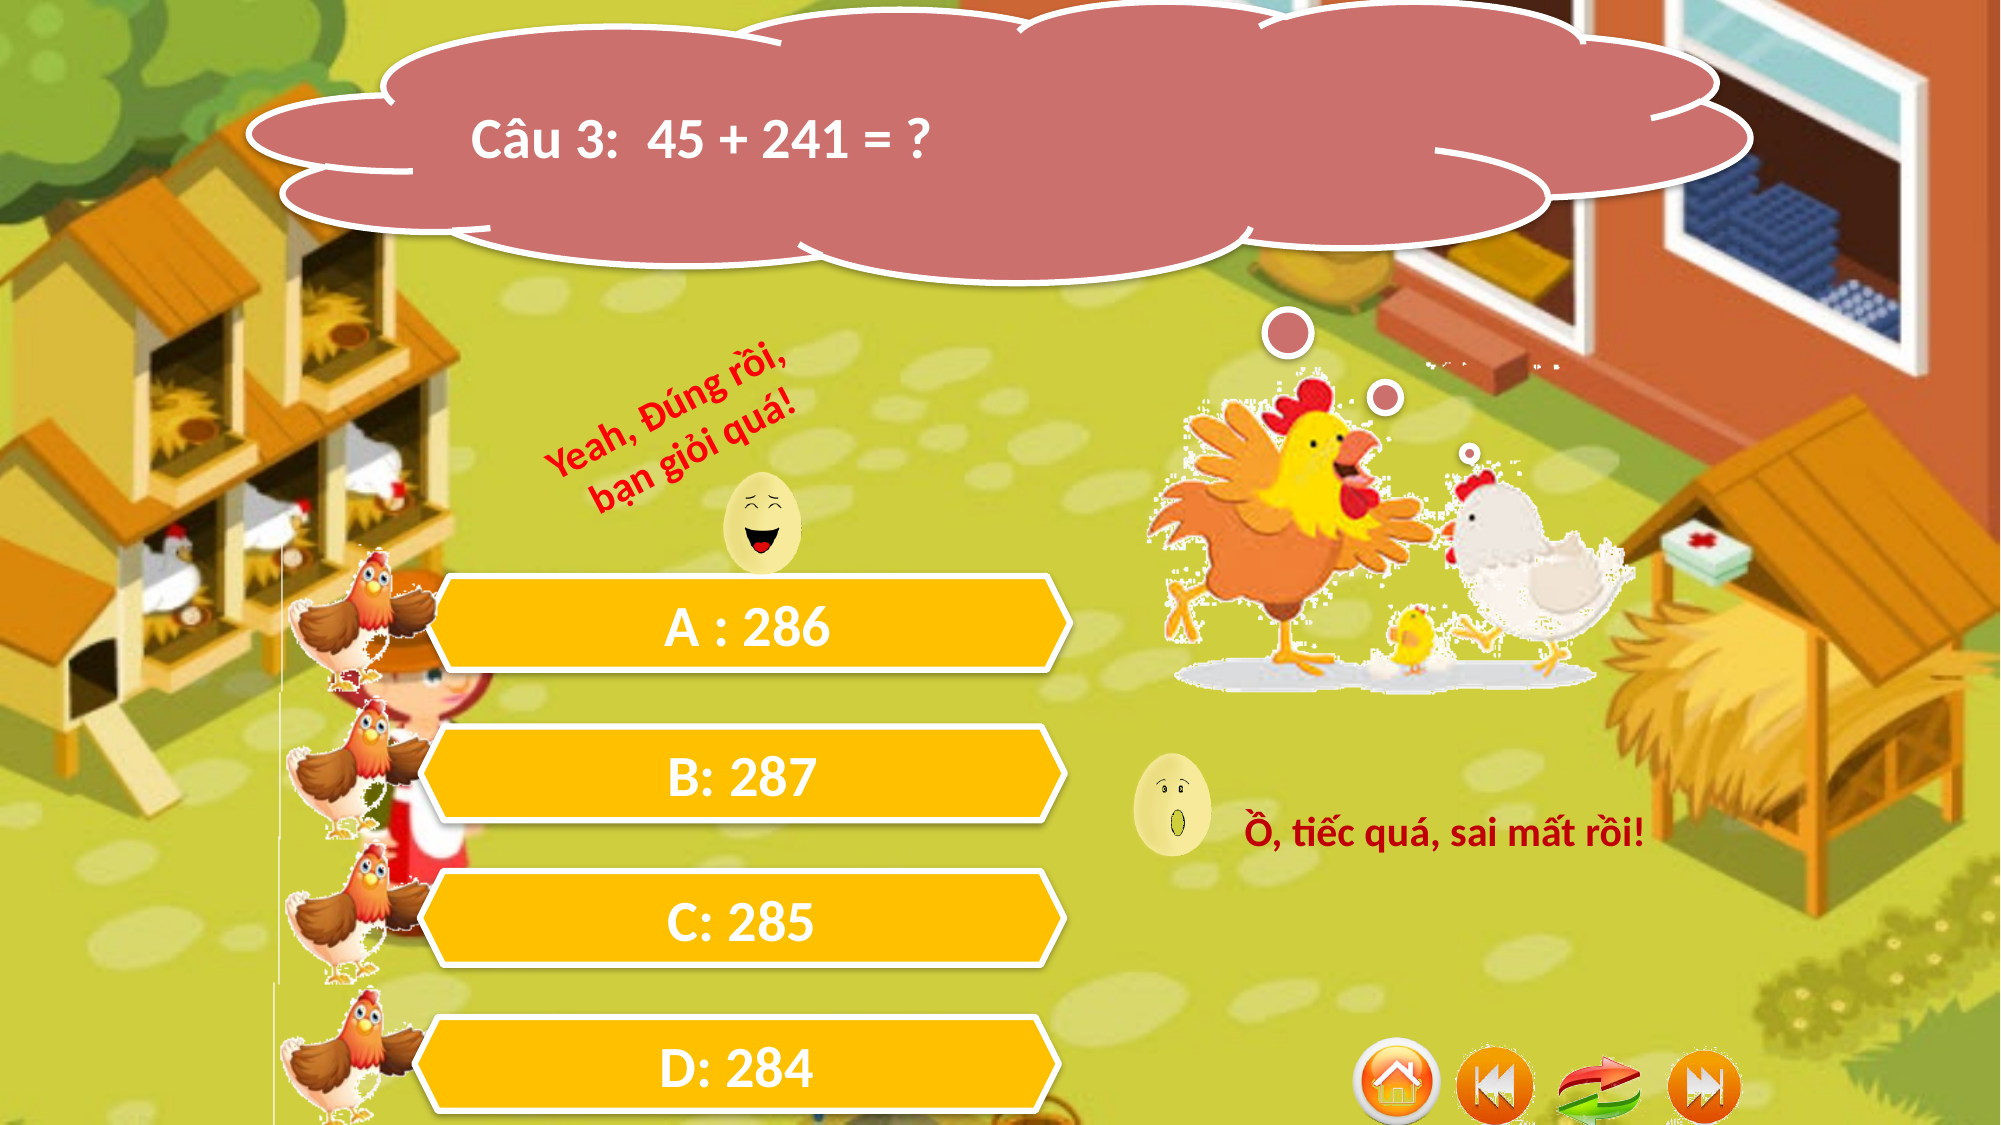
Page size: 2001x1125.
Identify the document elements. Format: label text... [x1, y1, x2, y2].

text_box A : 286 [444, 572, 1074, 673]
picture [1218, 0, 1360, 13]
text_box D: 284 [434, 1013, 1062, 1114]
text_box Câu 3: 45 + 241 = ? [245, 0, 1754, 287]
text_box Ồ, tiếc quá, sai mất rồi! [1230, 796, 1668, 862]
picture [0, 0, 2001, 1125]
text_box B: 287 [440, 723, 1068, 824]
text_box Yeah, Đúng rồi, bạn giỏi quá! [520, 305, 841, 547]
text_box C: 285 [441, 867, 1068, 968]
